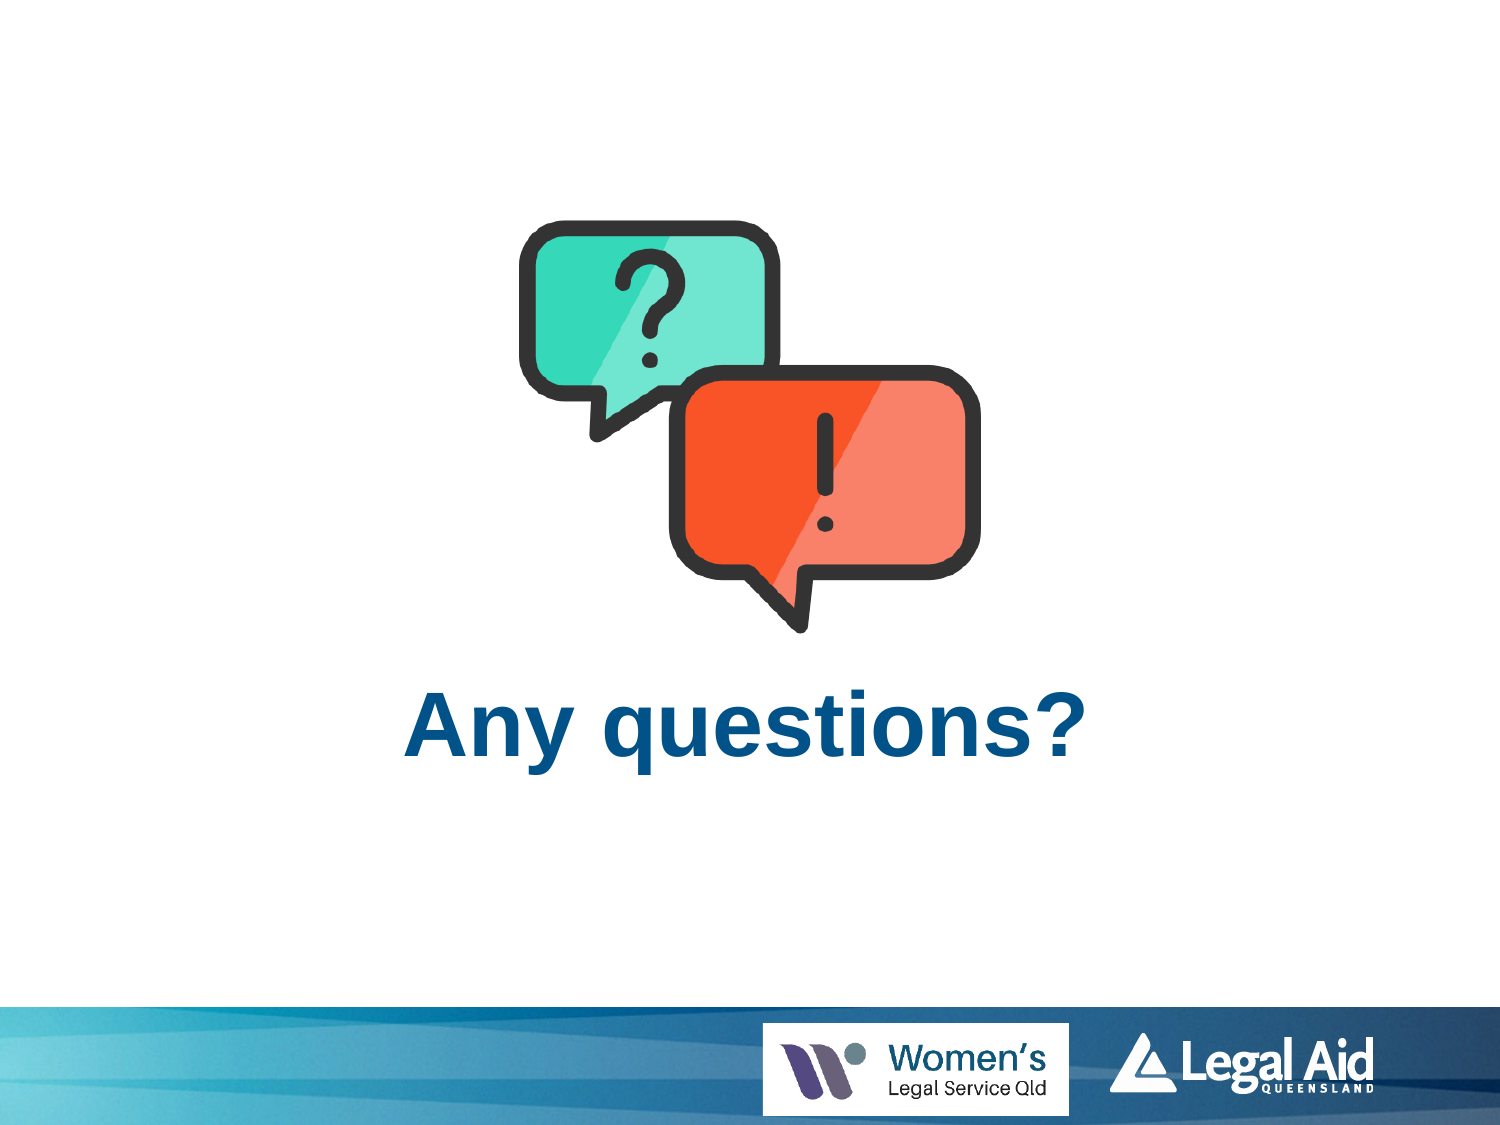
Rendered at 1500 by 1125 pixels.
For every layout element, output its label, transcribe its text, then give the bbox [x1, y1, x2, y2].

picture [0, 1007, 1500, 1125]
text_box [762, 1022, 1070, 1117]
picture [519, 196, 981, 658]
text_box Any questions? [76, 657, 1417, 802]
